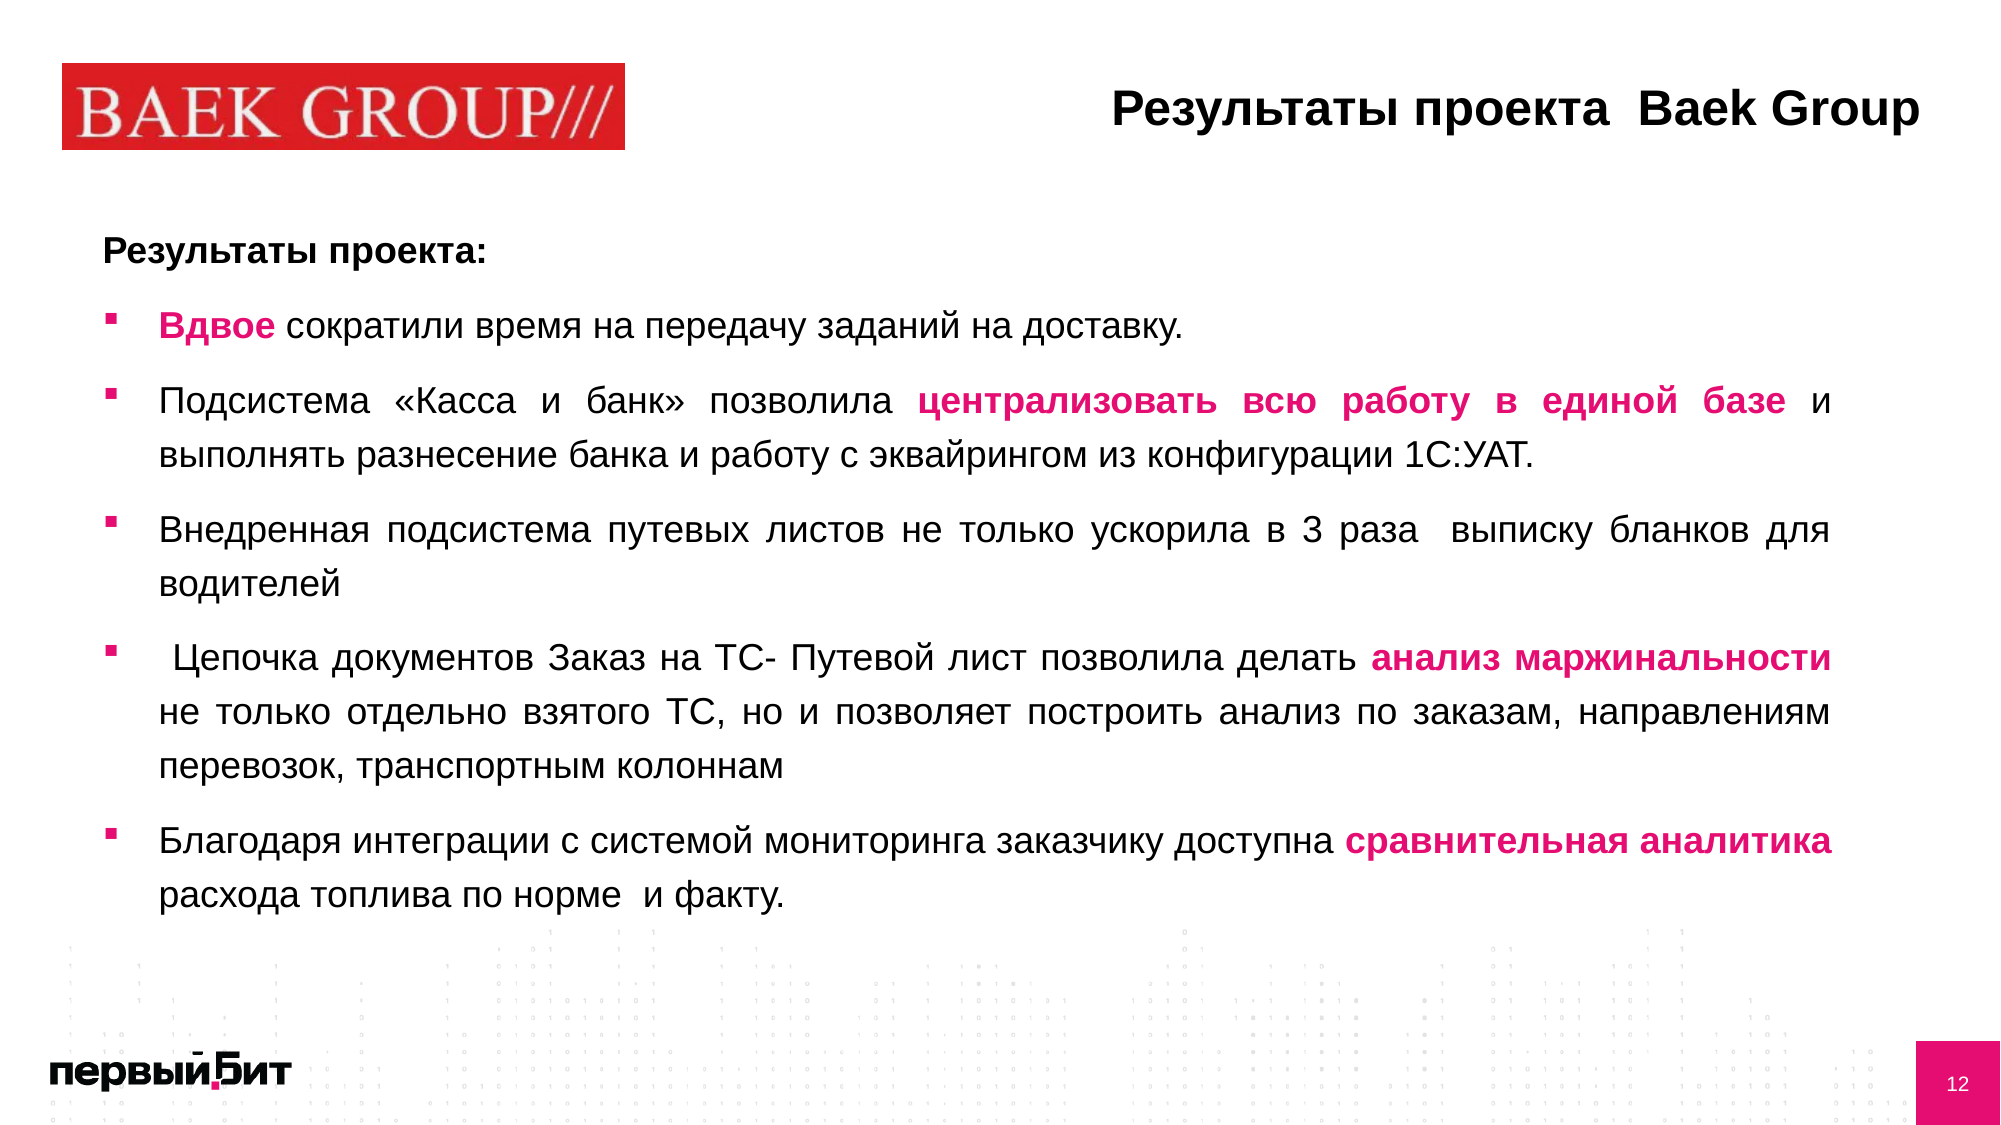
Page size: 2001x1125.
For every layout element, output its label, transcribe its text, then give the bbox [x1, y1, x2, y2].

picture [50, 1051, 292, 1092]
text_box Результаты проекта: Вдвое сократили время на передачу заданий на доставку. Подсистема «Касса и банк» позволила централизовать всю работу в единой базе и выполнять разнесение банка и работу с эквайрингом из конфигурации 1С:УАТ. Внедренная подсистема путевых листов не только ускорила в 3 раза выписку бланков для водителей Цепочка документов Заказ на ТС- Путевой лист позволила делать анализ маржинальности не только отдельно взятого ТС, но и позволяет построить анализ по заказам, направлениям перевозок, транспортным колоннам Благодаря интеграции с системой мониторинга заказчику доступна сравнительная аналитика расхода топлива по норме и факту. [87, 143, 1847, 919]
slide_number 12 [1921, 1053, 1995, 1113]
picture [62, 63, 626, 151]
title Результаты проекта Baek Group [629, 74, 1936, 214]
